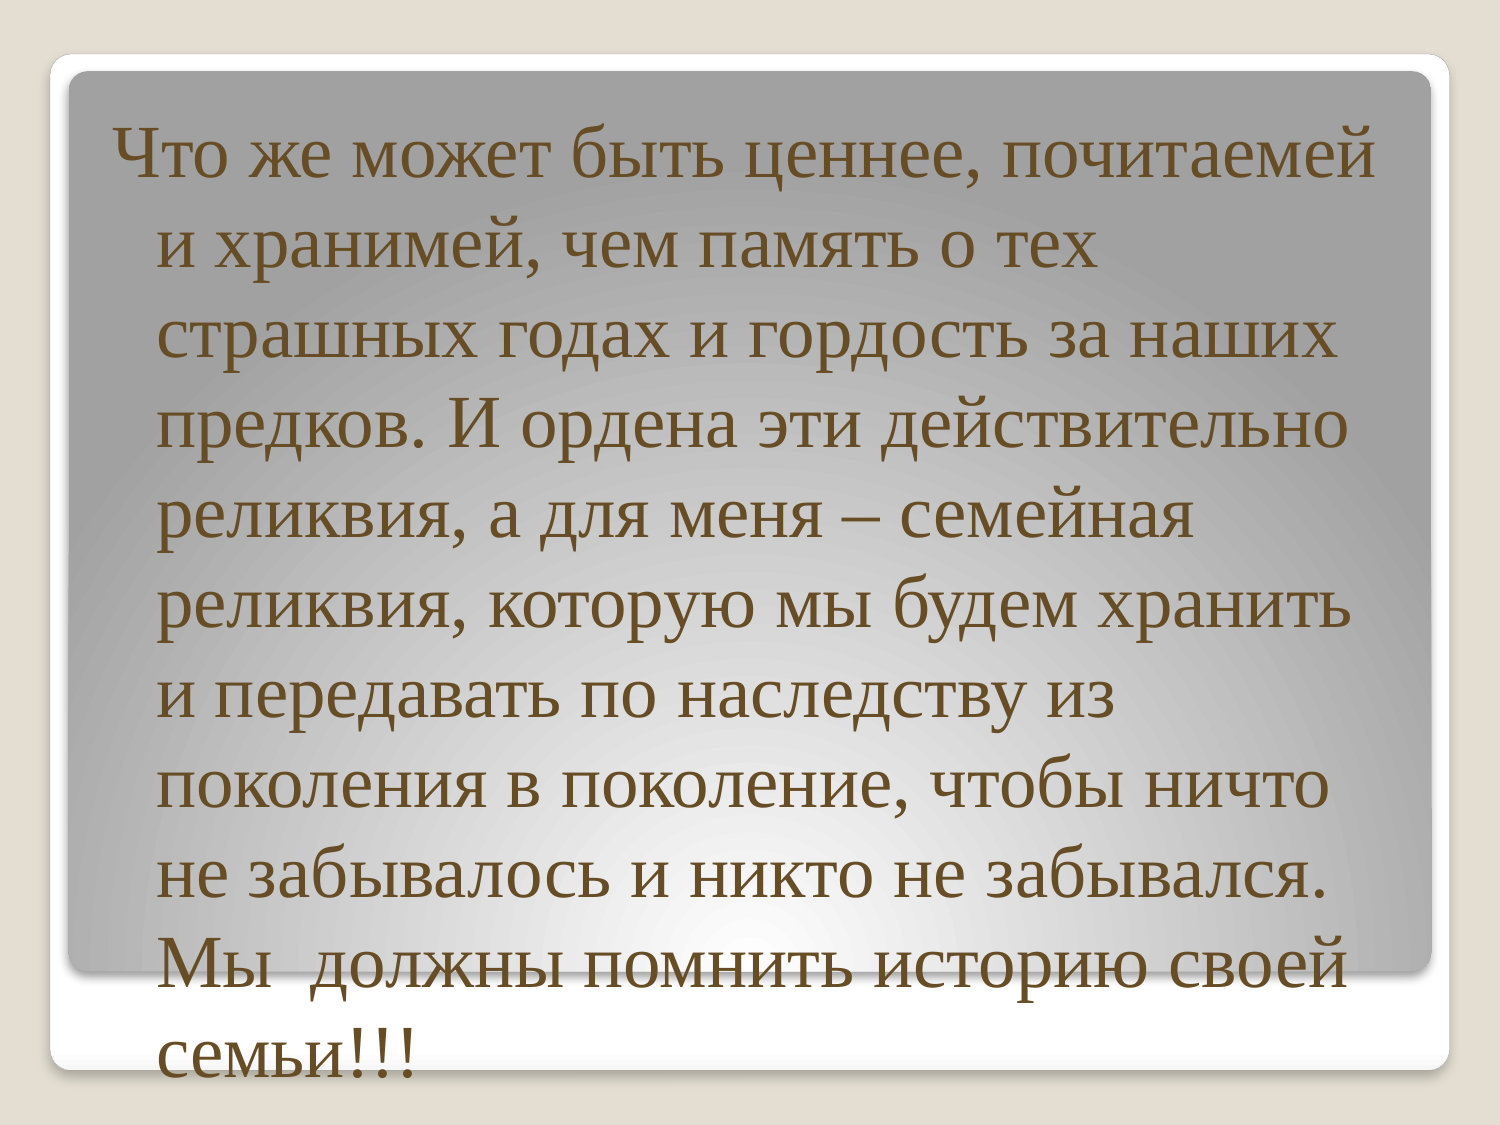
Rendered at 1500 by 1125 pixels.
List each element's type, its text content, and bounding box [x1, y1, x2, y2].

list Что же может быть ценнее, почитаемей и хранимей, чем память о тех страшных годах и гордость за наших предков. И ордена эти действительно реликвия, а для меня – семейная реликвия, которую мы будем хранить и передавать по наследству из поколения в поколение, чтобы ничто не забывалось и никто не забывался. Мы должны помнить историю своей семьи!!! [82, 86, 1425, 774]
